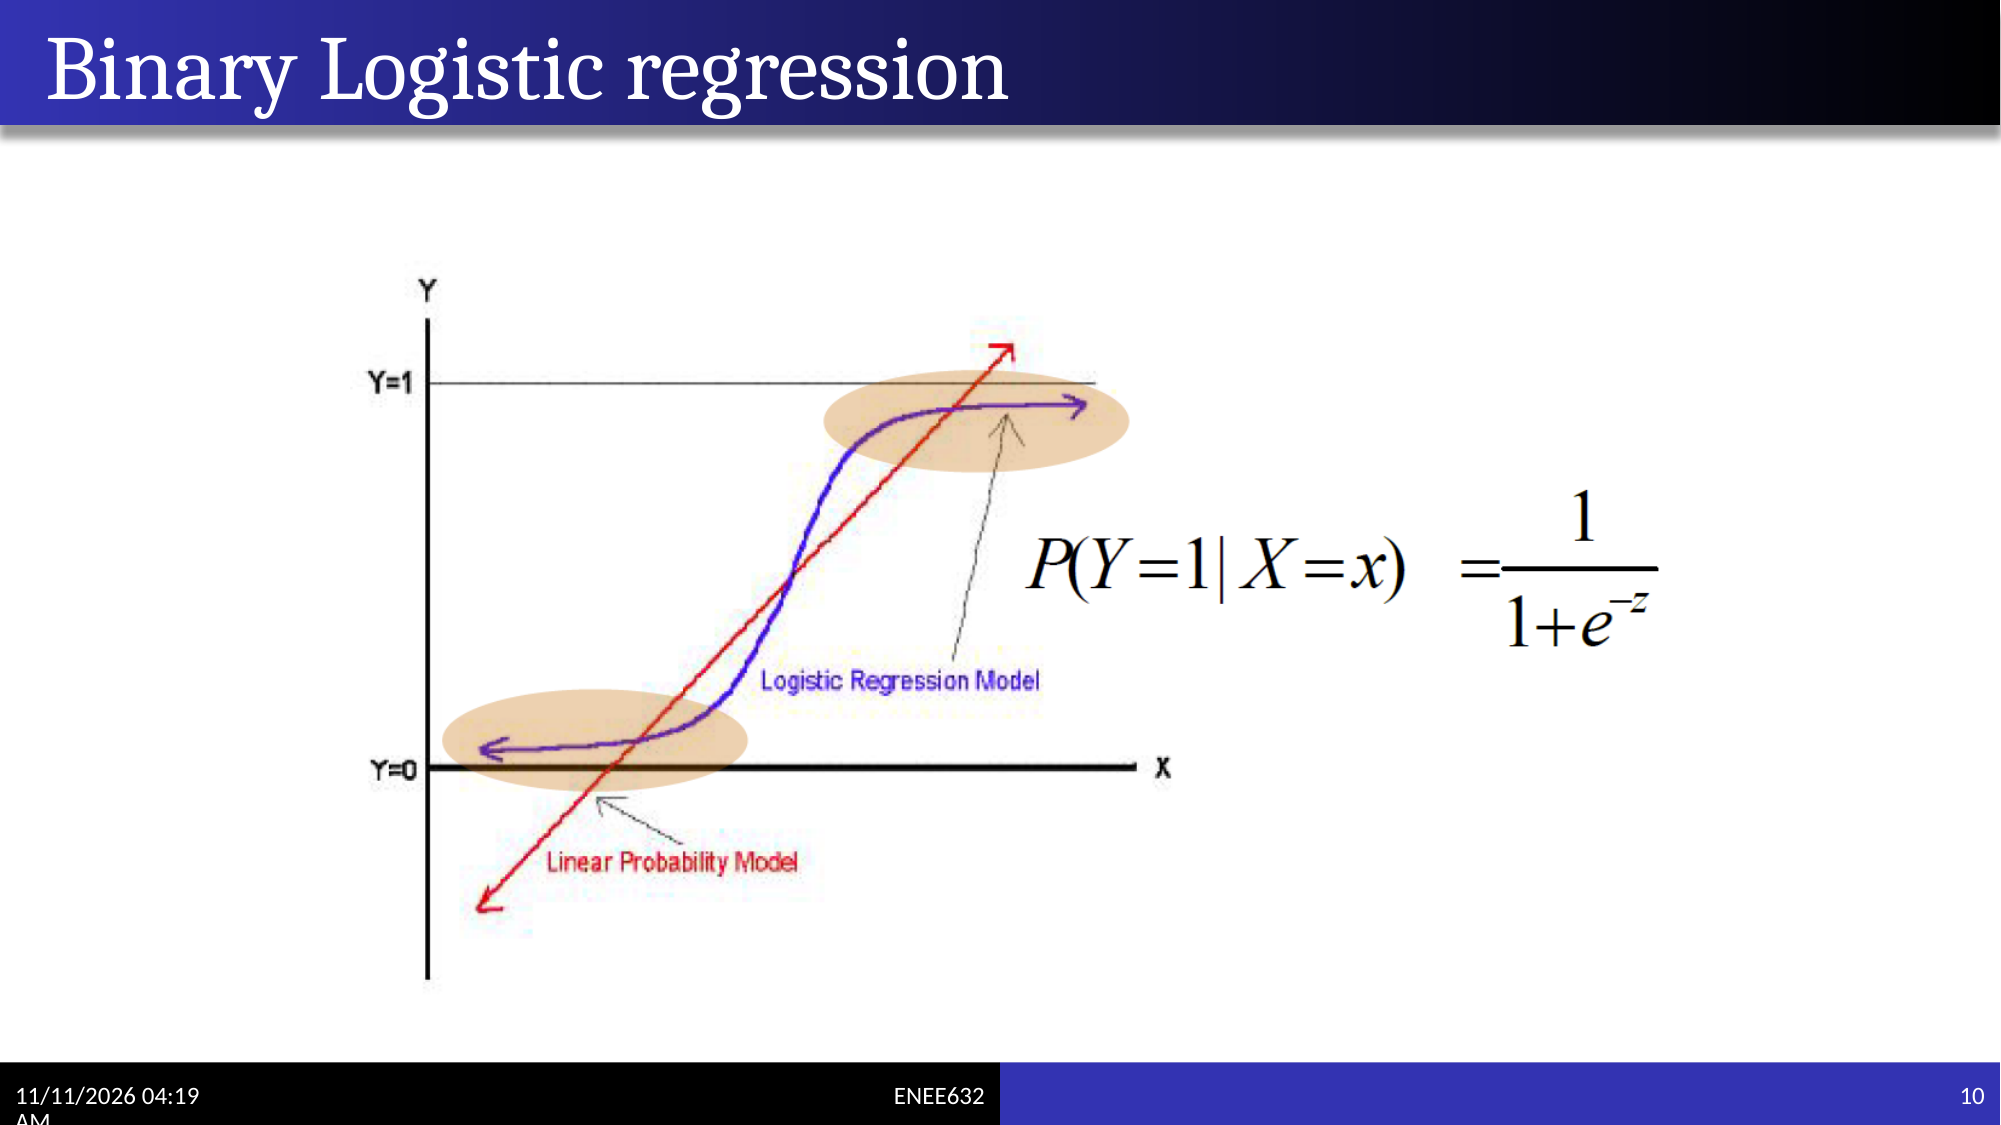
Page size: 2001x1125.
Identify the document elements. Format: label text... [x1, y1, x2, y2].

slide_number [0, 1065, 235, 1125]
title Binary Logistic regression [0, 0, 1951, 126]
slide_number 10 [1766, 1065, 2000, 1125]
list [291, 193, 1712, 1014]
